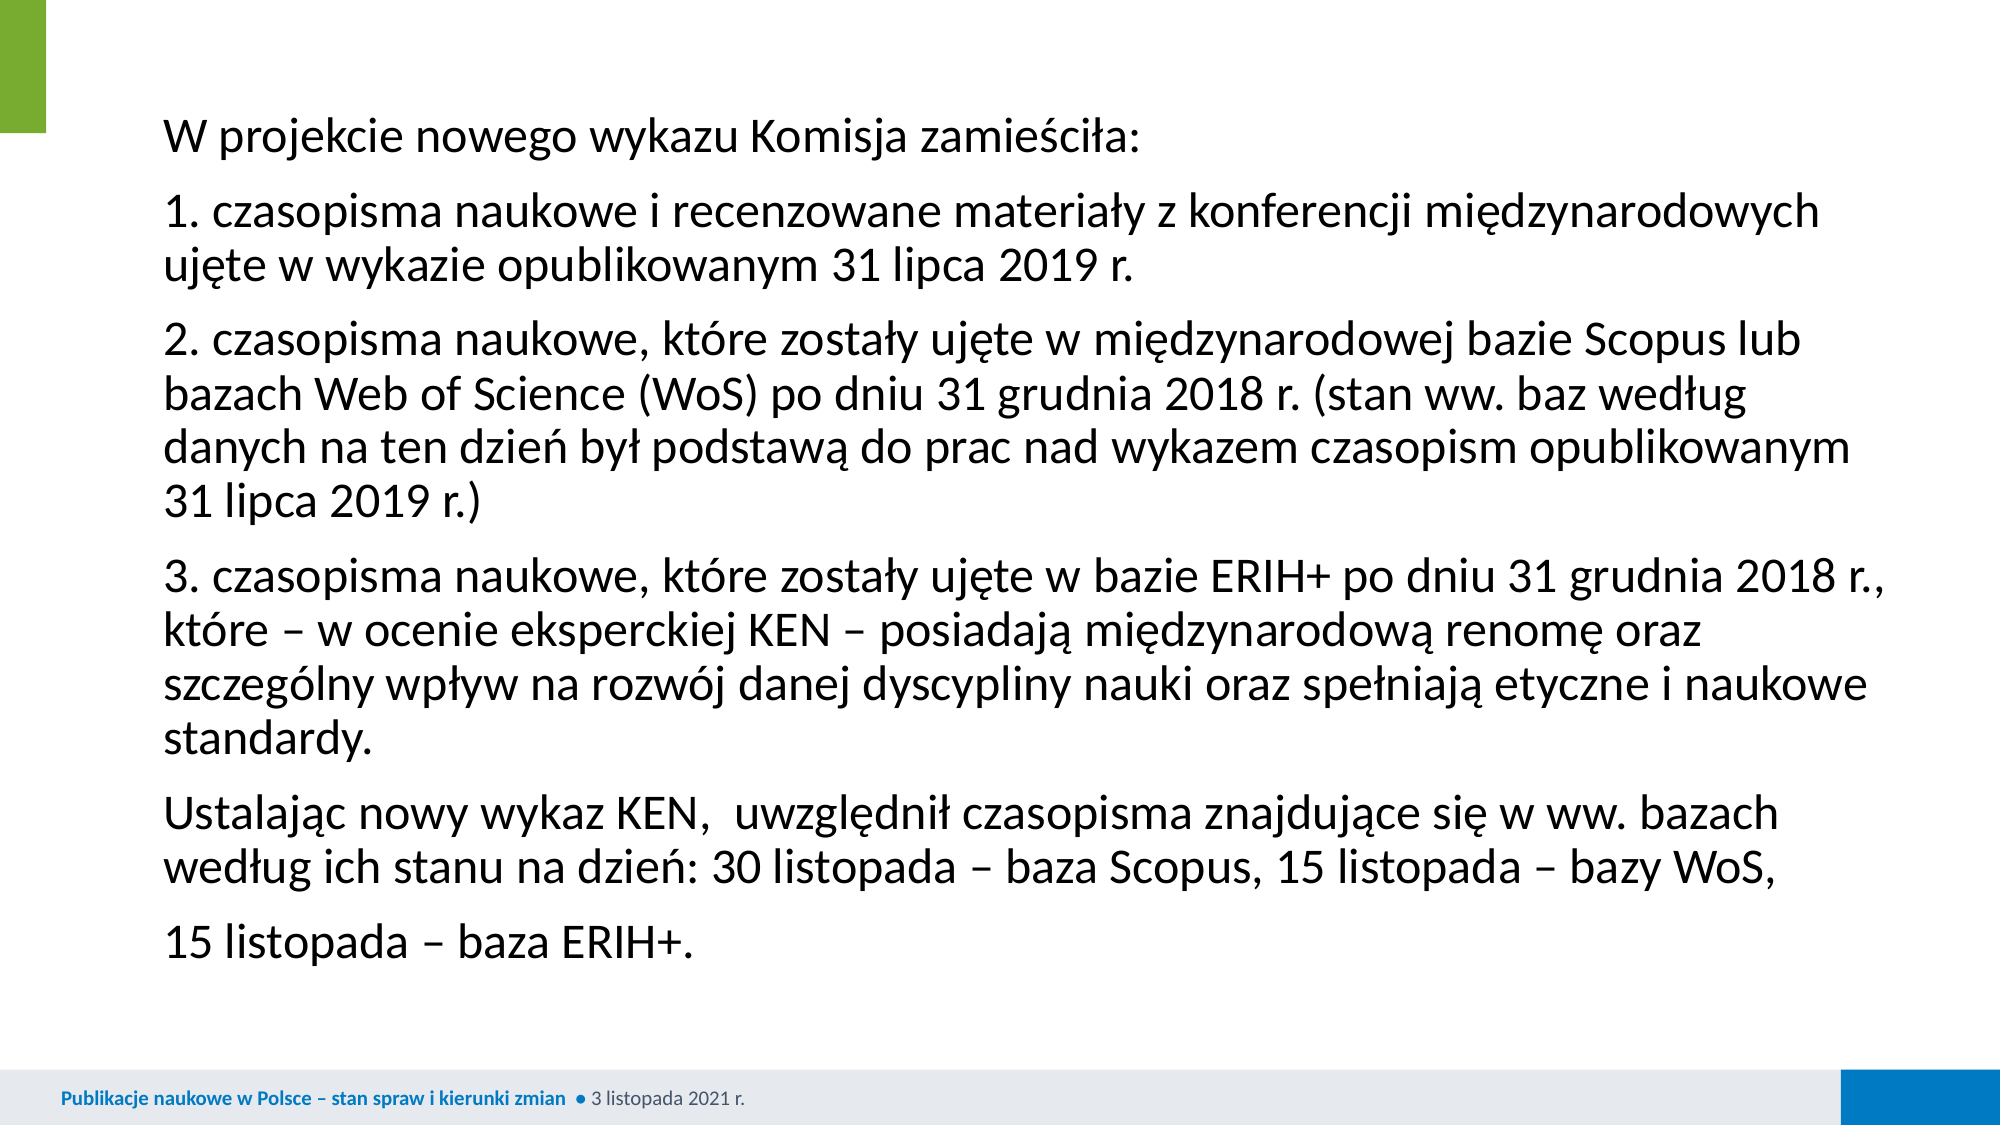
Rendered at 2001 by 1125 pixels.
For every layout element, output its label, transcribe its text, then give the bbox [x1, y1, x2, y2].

list W projekcie nowego wykazu Komisja zamieściła: 1. czasopisma naukowe i recenzowane materiały z konferencji międzynarodowych ujęte w wykazie opublikowanym 31 lipca 2019 r. 2. czasopisma naukowe, które zostały ujęte w międzynarodowej bazie Scopus lub bazach Web of Science (WoS) po dniu 31 grudnia 2018 r. (stan ww. baz według danych na ten dzień był podstawą do prac nad wykazem czasopism opublikowanym 31 lipca 2019 r.) 3. czasopisma naukowe, które zostały ujęte w bazie ERIH+ po dniu 31 grudnia 2018 r., które – w ocenie eksperckiej KEN – posiadają międzynarodową renomę oraz szczególny wpływ na rozwój danej dyscypliny nauki oraz spełniają etyczne i naukowe standardy. Ustalając nowy wykaz KEN, uwzględnił czasopisma znajdujące się w ww. bazach według ich stanu na dzień: 30 listopada – baza Scopus, 15 listopada – bazy WoS, 15 listopada – baza ERIH+. [148, 101, 1905, 986]
